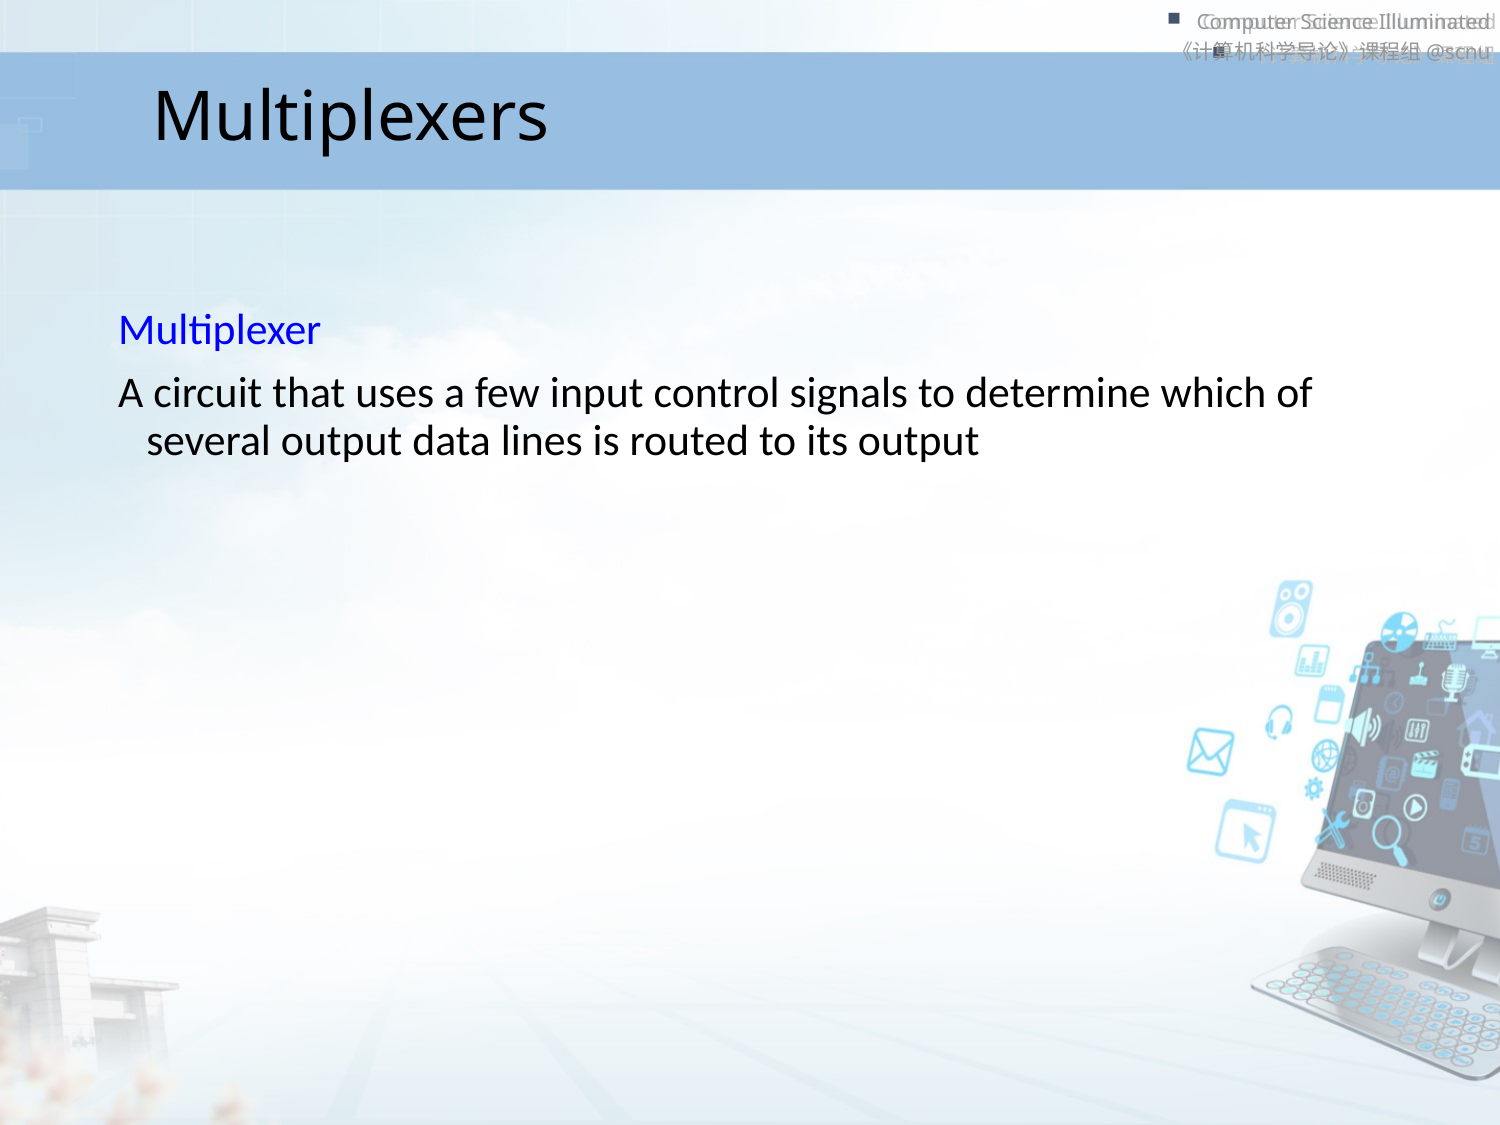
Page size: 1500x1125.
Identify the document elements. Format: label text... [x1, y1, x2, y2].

picture [0, 0, 1500, 1125]
title Multiplexers [137, 24, 1363, 213]
list Multiplexer A circuit that uses a few input control signals to determine which of several output data lines is routed to its output [103, 299, 1397, 1014]
